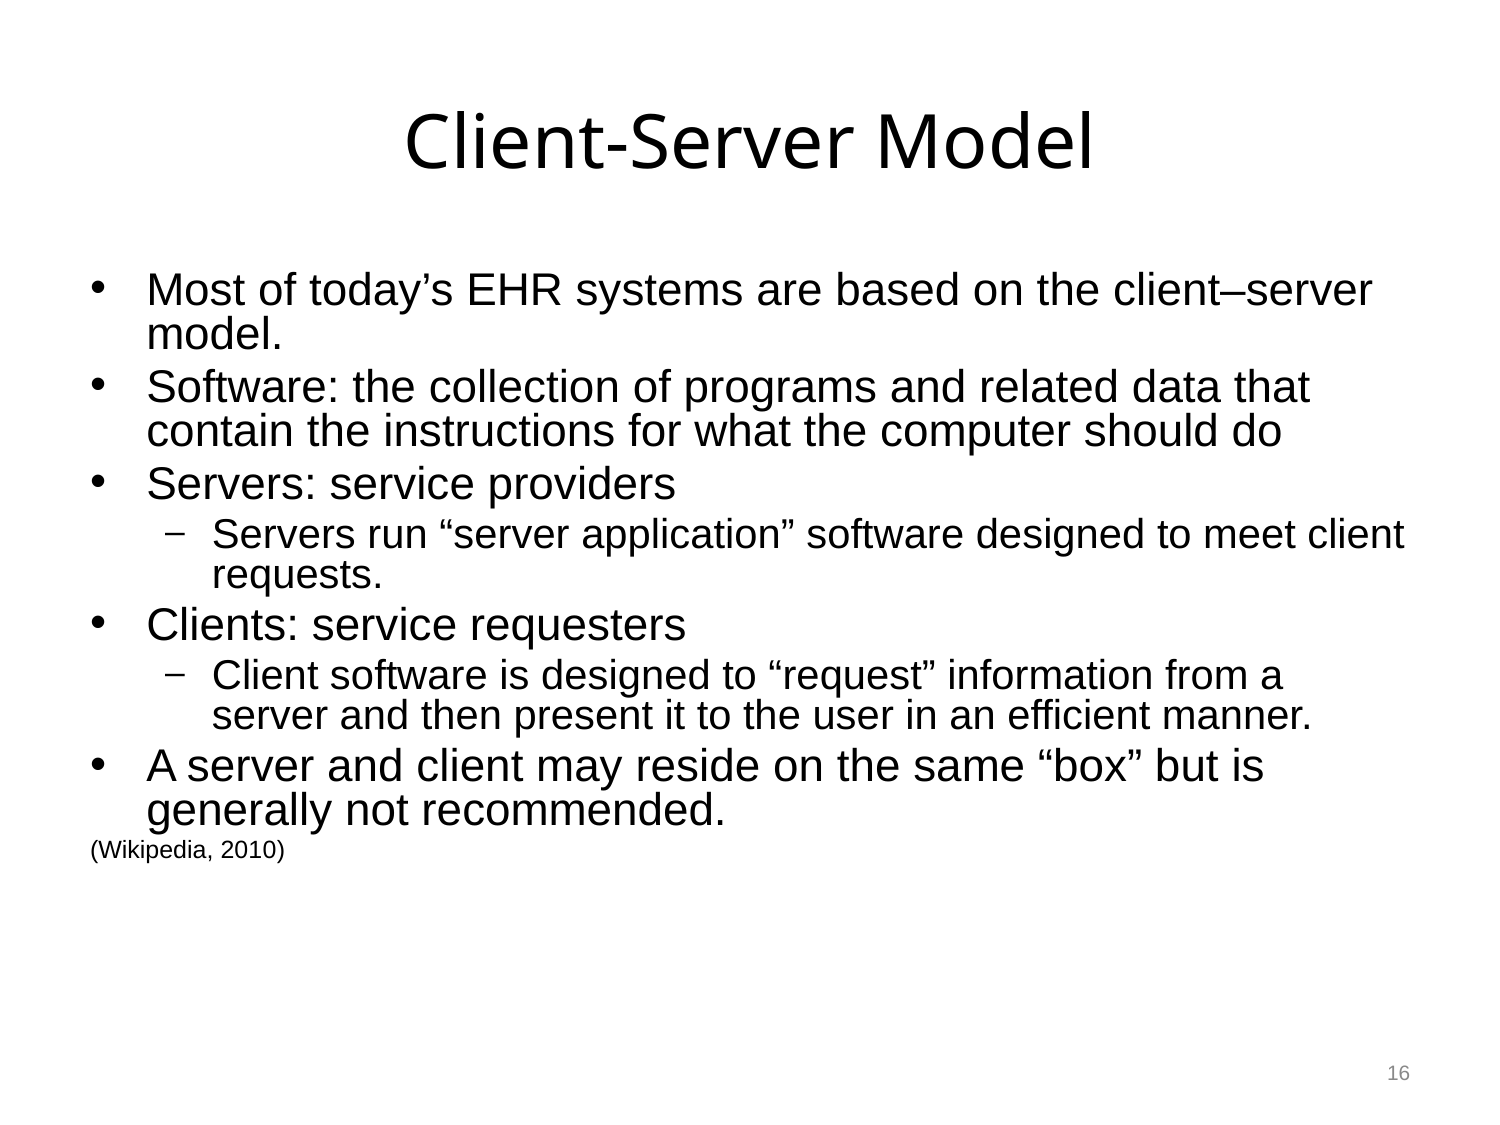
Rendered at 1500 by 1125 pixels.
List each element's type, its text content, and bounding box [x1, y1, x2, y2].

slide_number 16 [1341, 1027, 1425, 1118]
title Client-Server Model [75, 45, 1425, 233]
list Most of today’s EHR systems are based on the client–server model. Software: the collection of programs and related data that contain the instructions for what the computer should do Servers: service providers Servers run “server application” software designed to meet client requests. Clients: service requesters Client software is designed to “request” information from a server and then present it to the user in an efficient manner. A server and client may reside on the same “box” but is generally not recommended. (Wikipedia, 2010) [75, 262, 1425, 1013]
